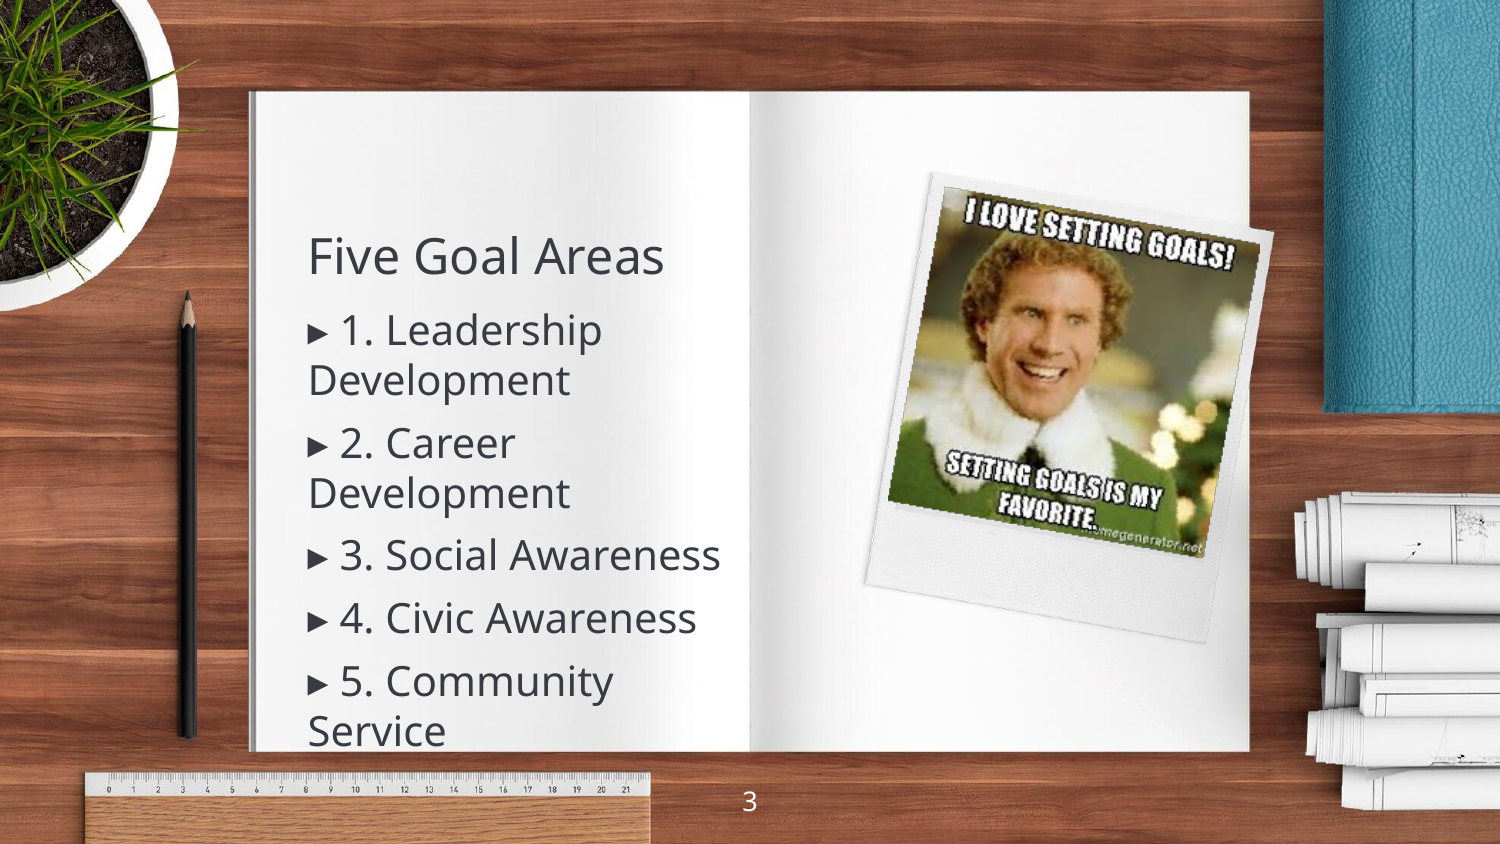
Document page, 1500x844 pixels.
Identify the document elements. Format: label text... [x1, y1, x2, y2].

list ▸ 1. Leadership Development ▸ 2. Career Development ▸ 3. Social Awareness ▸ 4. Civic Awareness ▸ 5. Community Service [307, 304, 730, 639]
slide_number ‹#› [705, 762, 795, 844]
picture [0, 0, 1500, 844]
title Five Goal Areas [307, 233, 693, 285]
